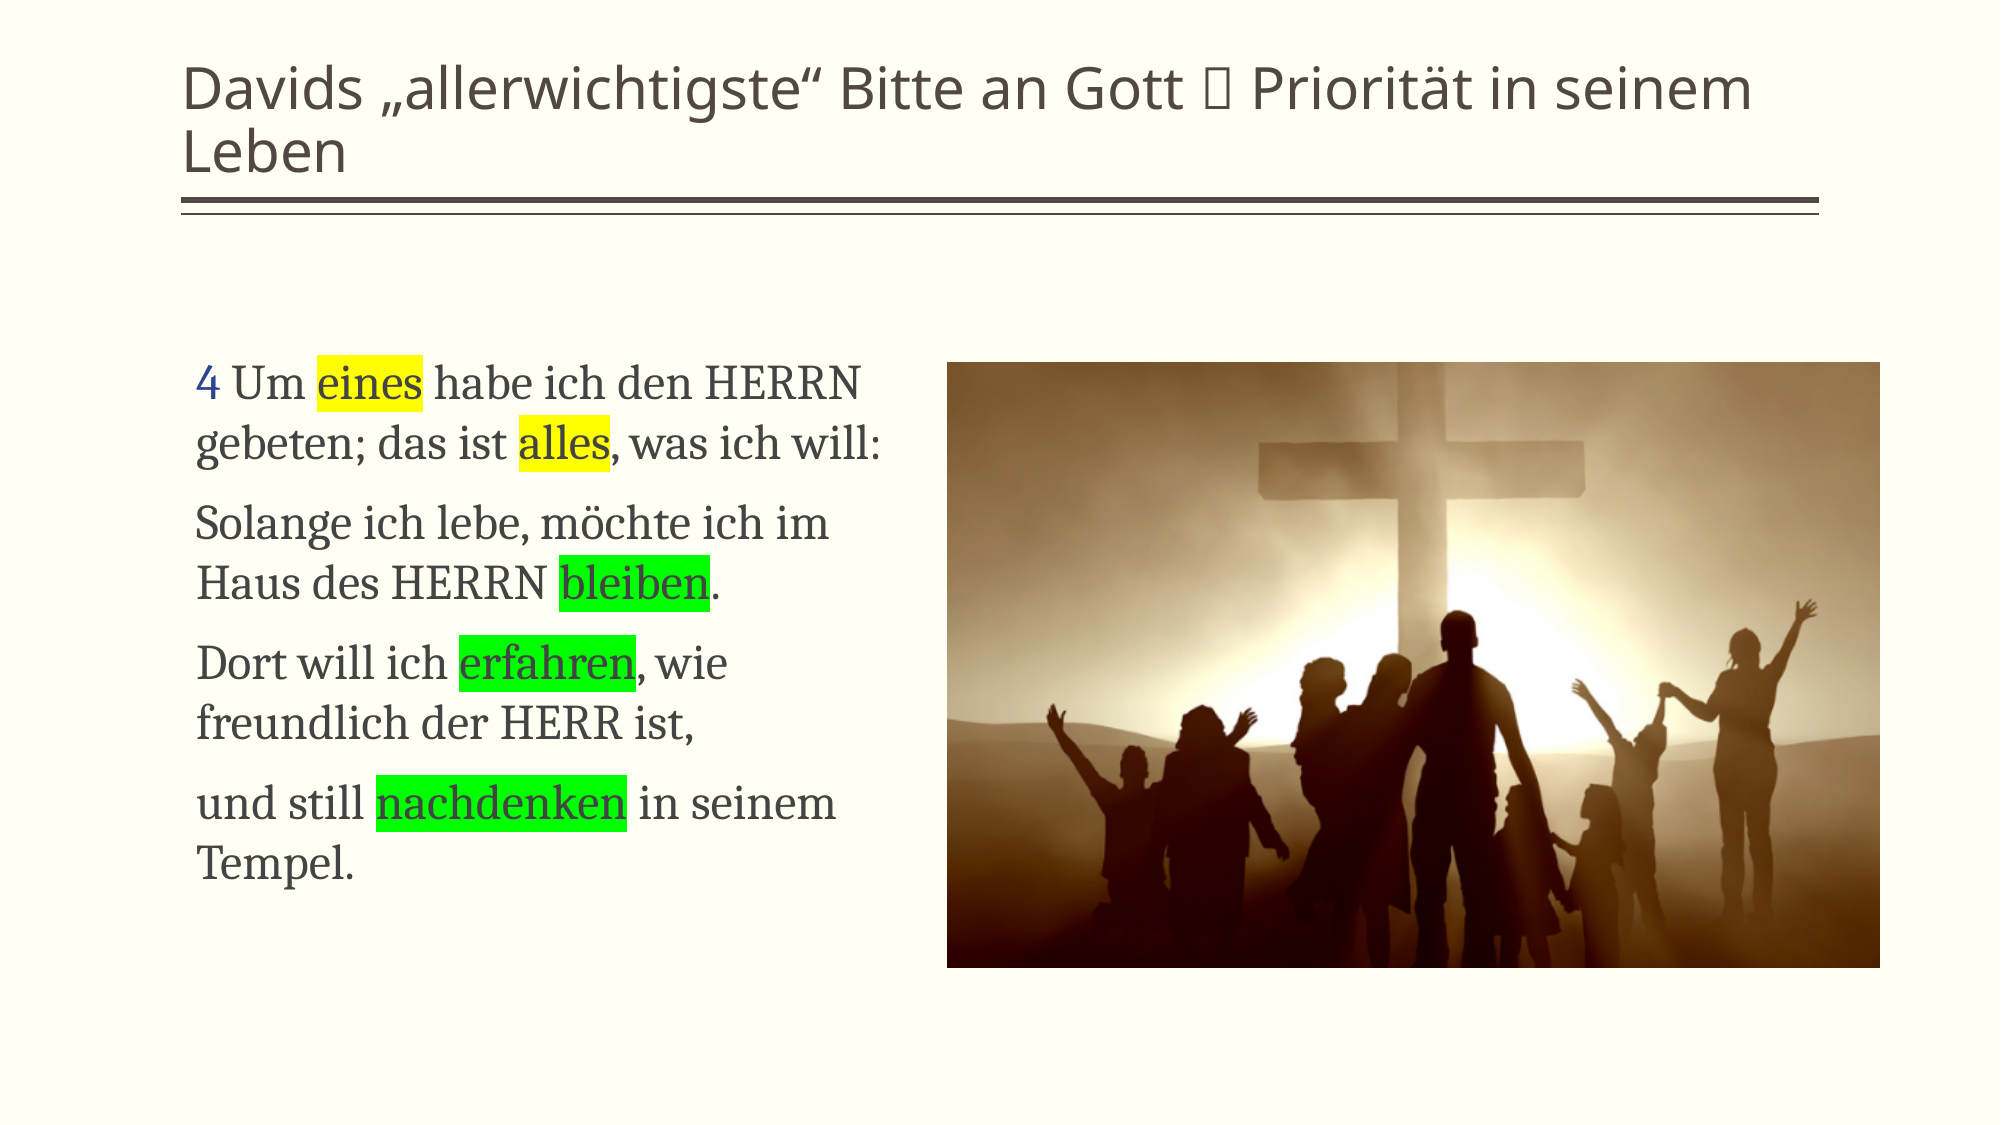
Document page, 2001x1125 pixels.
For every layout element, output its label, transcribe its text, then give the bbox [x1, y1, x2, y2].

title Davids „allerwichtigste“ Bitte an Gott  Priorität in seinem Leben [181, 12, 1819, 193]
picture [946, 362, 1880, 968]
text_box 4 Um eines habe ich den HERRN gebeten; das ist alles, was ich will: Solange ich lebe, möchte ich im Haus des HERRN bleiben. Dort will ich erfahren, wie freundlich der HERR ist, und still nachdenken in seinem Tempel. [181, 342, 924, 897]
